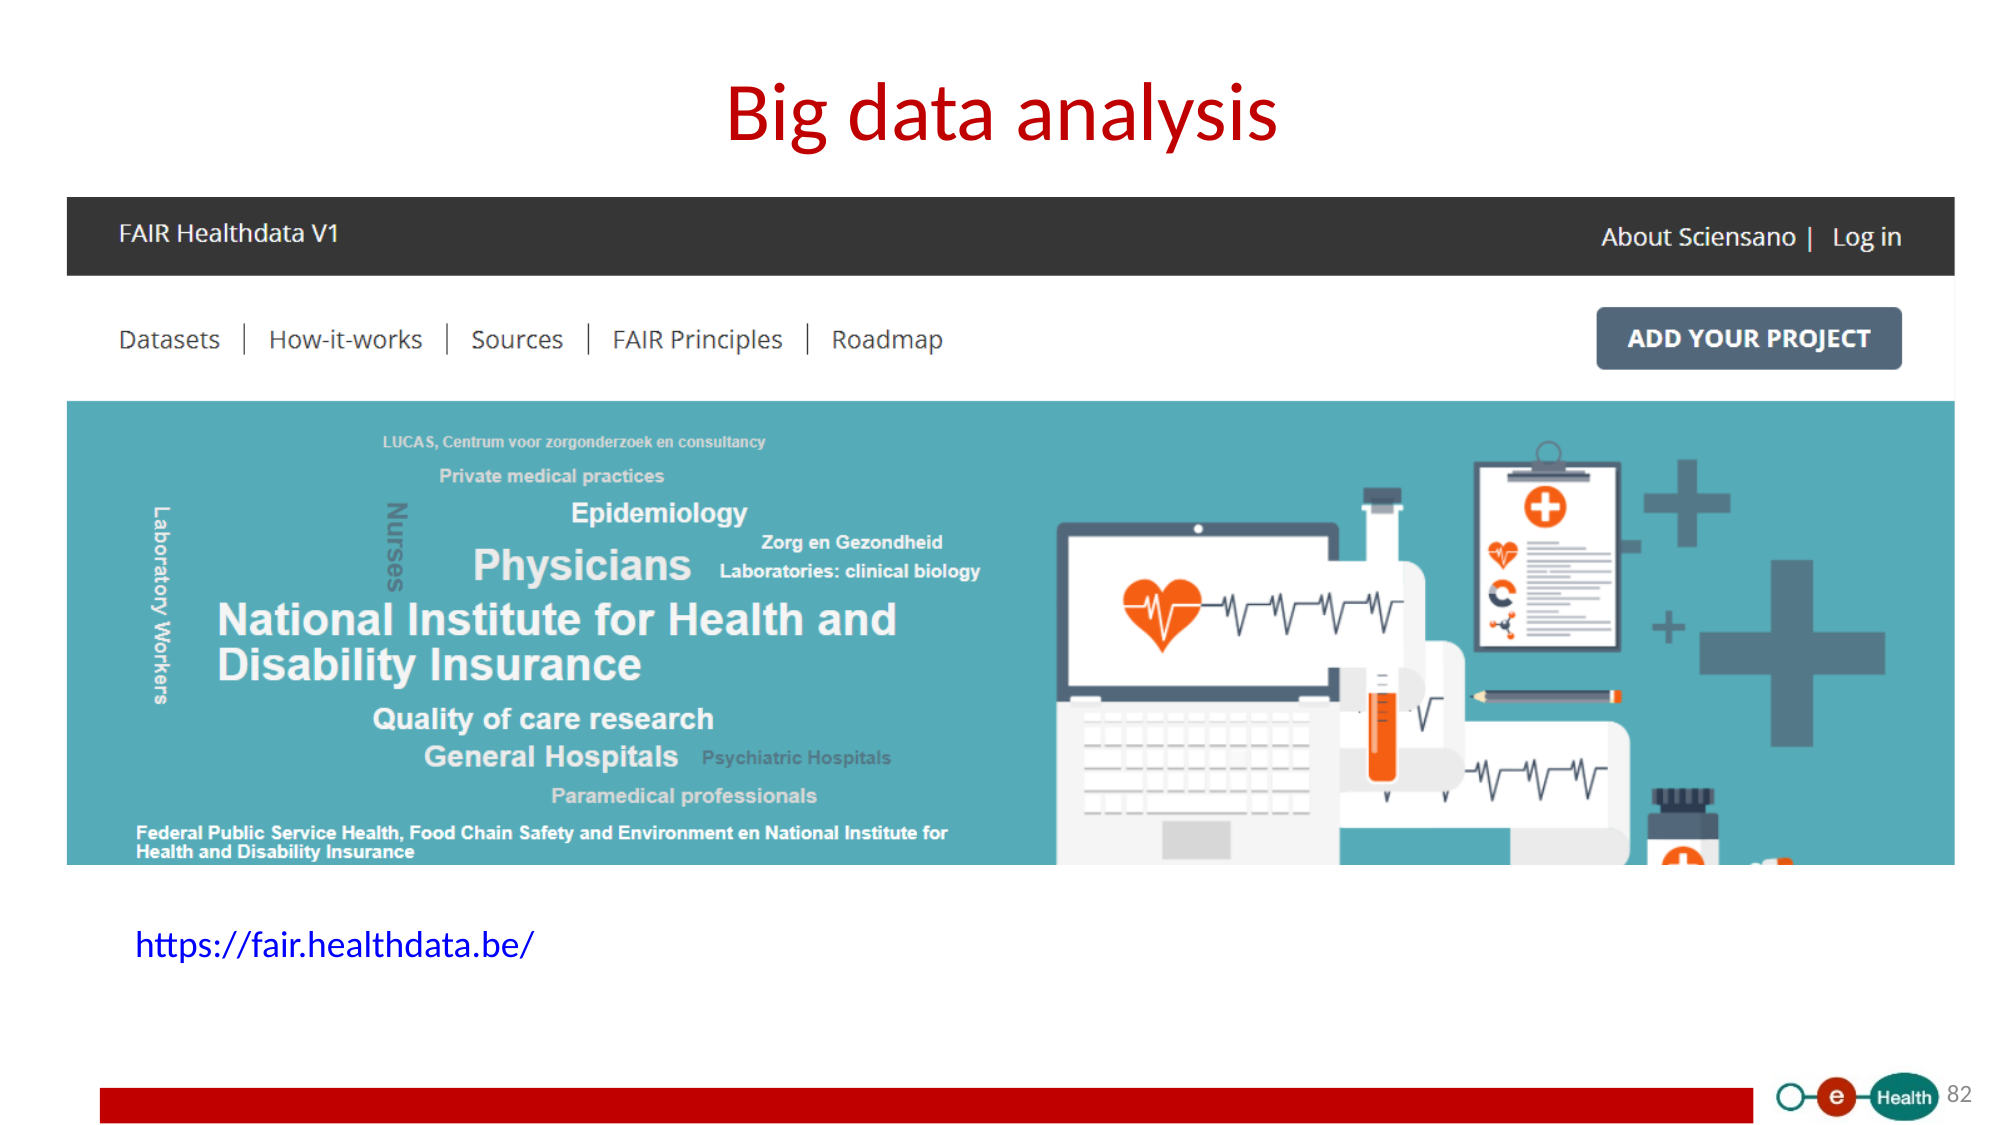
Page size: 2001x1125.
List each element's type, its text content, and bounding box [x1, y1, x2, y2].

picture [1767, 1064, 1945, 1124]
text_box https://fair.healthdata.be/ [120, 913, 771, 973]
picture [66, 197, 1956, 865]
title Big data analysis [102, 30, 1903, 183]
